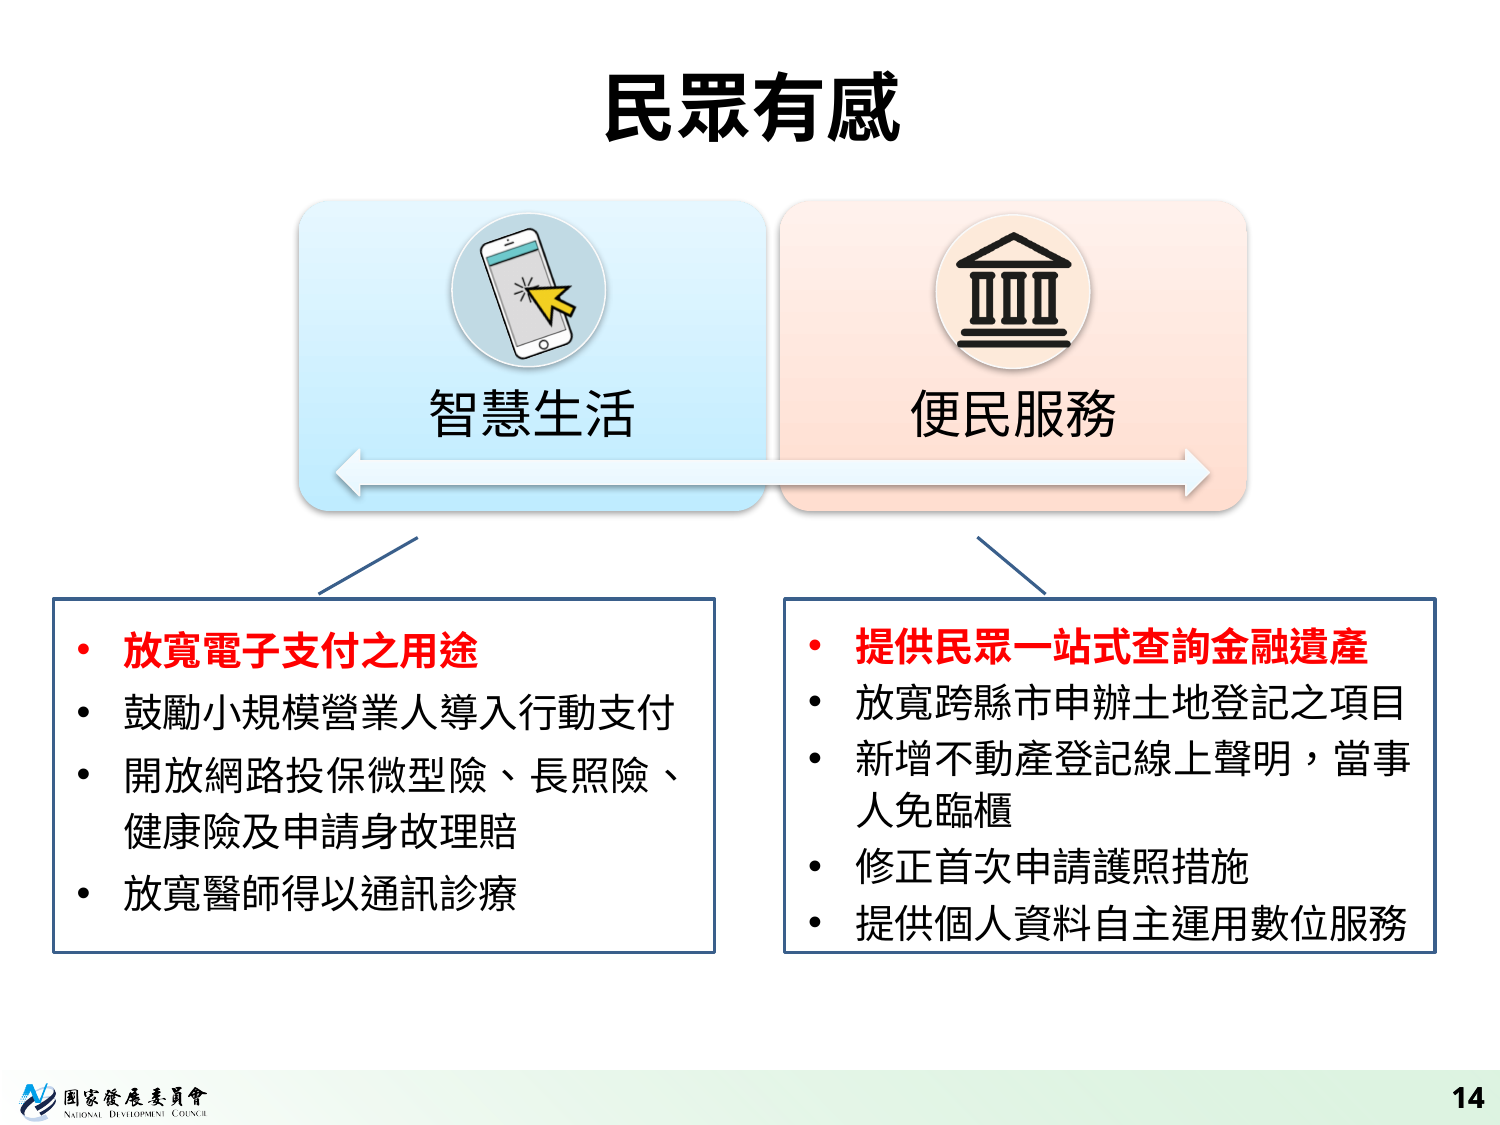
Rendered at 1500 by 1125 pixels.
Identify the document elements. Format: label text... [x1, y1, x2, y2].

text_box 放寬電子支付之用途 鼓勵小規模營業人導入行動支付 開放網路投保微型險、長照險、健康險及申請身故理賠 放寬醫師得以通訊診療 [51, 597, 717, 954]
picture [494, 229, 572, 353]
title 民眾有感 [76, 42, 1427, 169]
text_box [298, 201, 1248, 512]
slide_number 14 [1149, 1069, 1500, 1125]
text_box 放寬電子支付之用途 鼓勵小規模營業人導入行動支付 開放網路投保微型險、長照險、健康險及申請身故理賠 放寬醫師得以通訊診療 [317, 535, 419, 596]
text_box 提供民眾一站式查詢金融遺產 放寬跨縣市申辦土地登記之項目 新增不動產登記線上聲明，當事人免臨櫃 修正首次申請護照措施 提供個人資料自主運用數位服務 [976, 535, 1047, 596]
picture [951, 227, 1076, 353]
text_box 提供民眾一站式查詢金融遺產 放寬跨縣市申辦土地登記之項目 新增不動產登記線上聲明，當事人免臨櫃 修正首次申請護照措施 提供個人資料自主運用數位服務 [783, 597, 1437, 954]
picture [12, 1074, 230, 1122]
